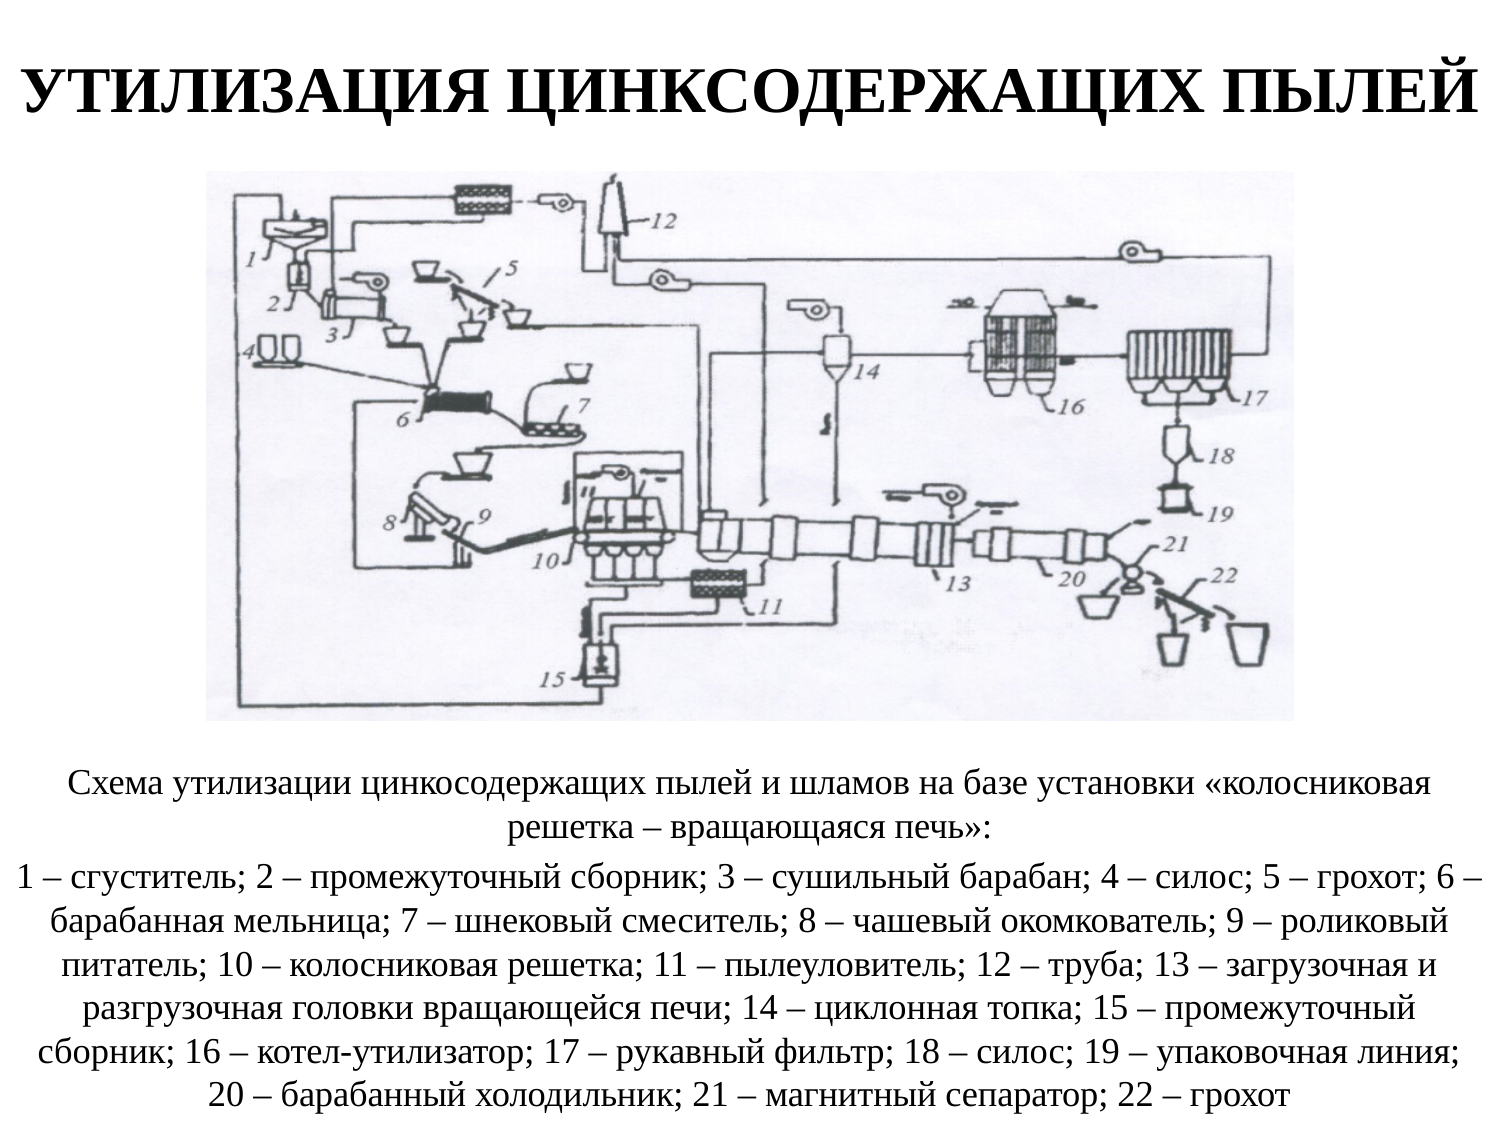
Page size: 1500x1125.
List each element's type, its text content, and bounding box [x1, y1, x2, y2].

title УТИЛИЗАЦИЯ ЦИНКСОДЕРЖАЩИХ ПЫЛЕЙ [0, 0, 1500, 172]
picture [206, 171, 1294, 722]
list Схема утилизации цинкосодержащих пылей и шламов на базе установки «колосниковая решетка – вращающаяся печь»: 1 – сгуститель; 2 – промежуточный сборник; 3 – сушильный барабан; 4 – силос; 5 – грохот; 6 – барабанная мельница; 7 – шнековый смеситель; 8 – чашевый окомкователь; 9 – роликовый питатель; 10 – колосниковая решетка; 11 – пылеуловитель; 12 – труба; 13 – загрузочная и разгрузочная головки вращающейся печи; 14 – циклонная топка; 15 – промежуточный сборник; 16 – котел-утилизатор; 17 – рукавный фильтр; 18 – силос; 19 – упаковочная линия; 20 – барабанный холодильник; 21 – магнитный сепаратор; 22 – грохот [0, 172, 1500, 1125]
